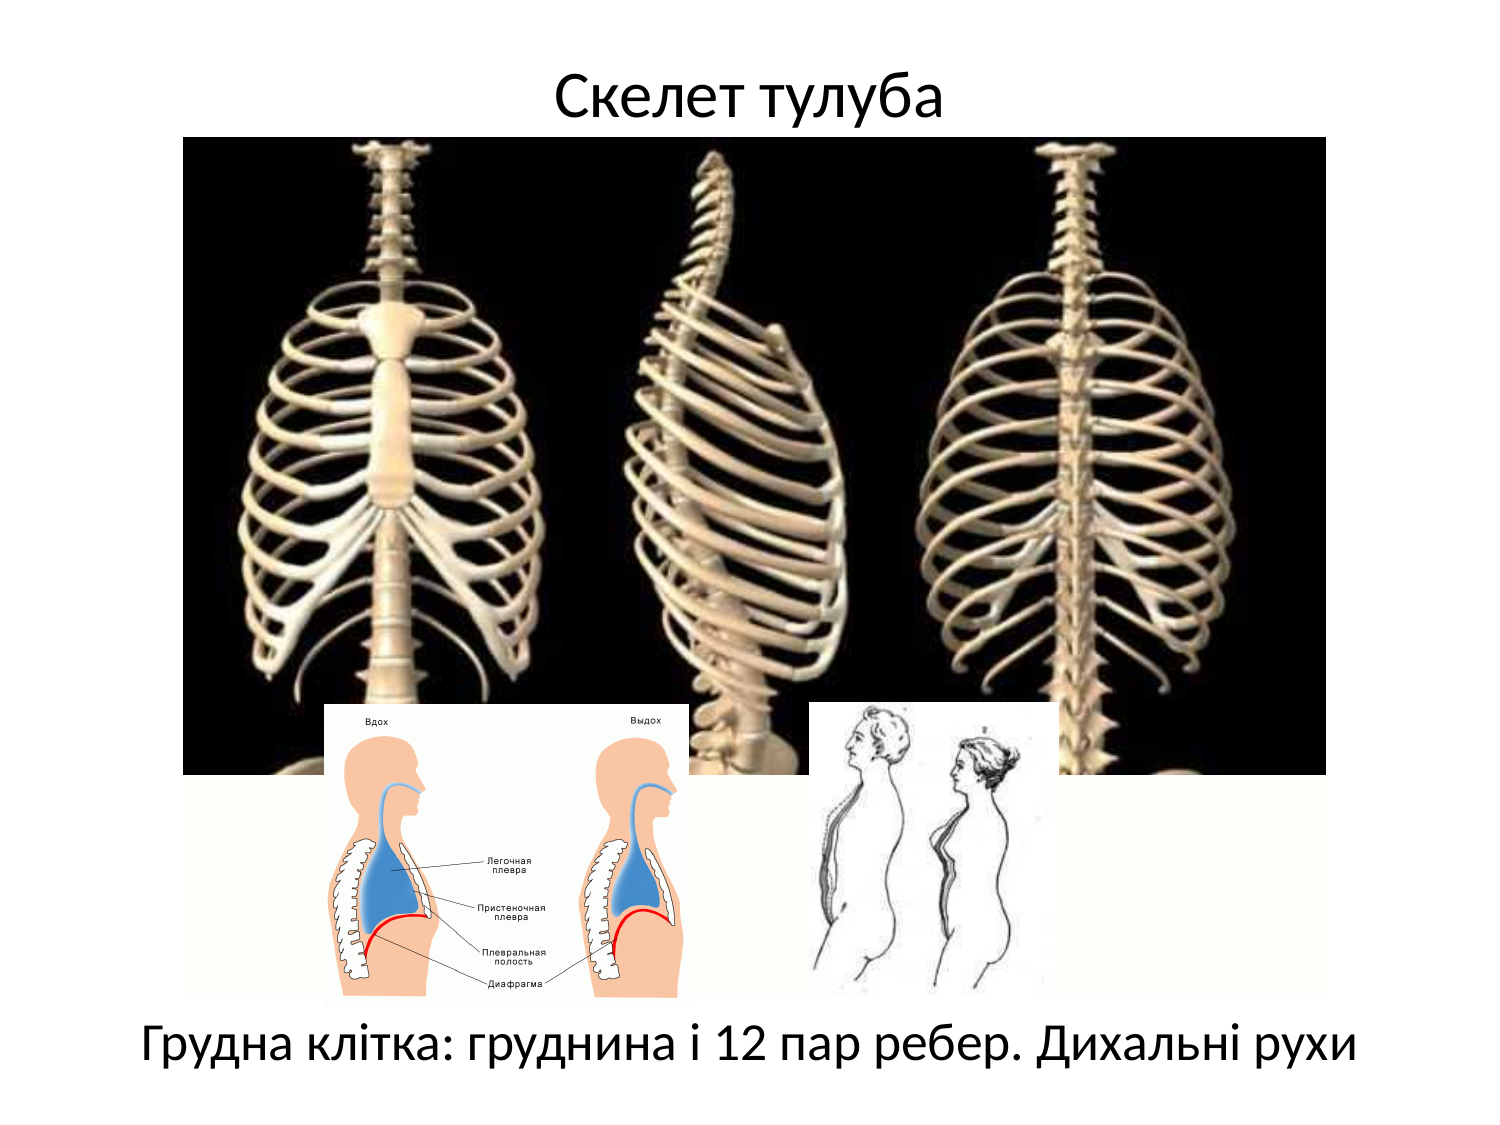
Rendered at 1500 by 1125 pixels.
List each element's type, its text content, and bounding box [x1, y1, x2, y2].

title Скелет тулуба [75, 45, 1425, 138]
list Грудна клітка: груднина і 12 пар ребер. Дихальні рухи [75, 999, 1425, 1094]
picture [182, 136, 1329, 1008]
